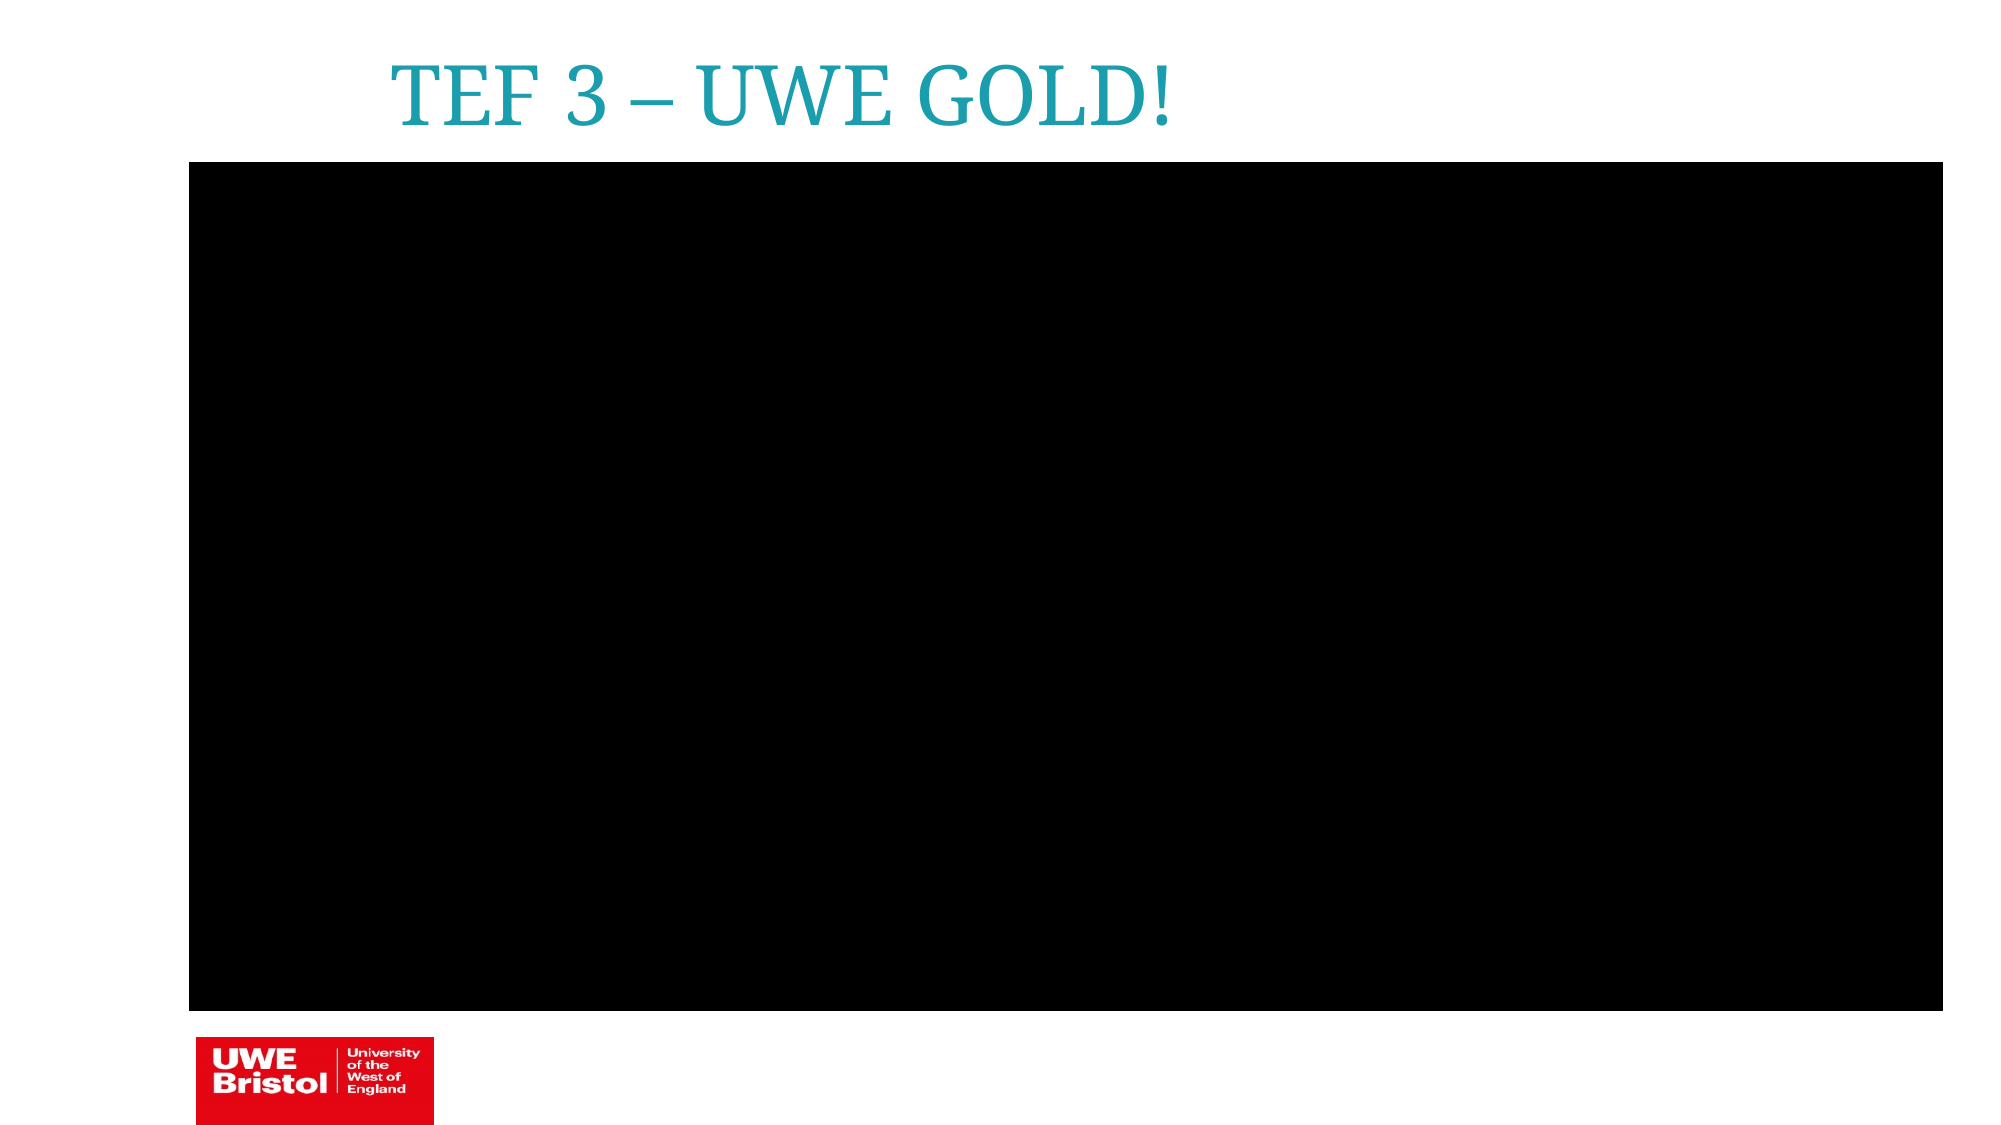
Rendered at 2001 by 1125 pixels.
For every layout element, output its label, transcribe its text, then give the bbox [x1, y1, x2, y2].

list TEF 3 – UWE GOLD! [390, 54, 1595, 161]
picture [196, 1037, 434, 1125]
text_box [188, 161, 1943, 1012]
